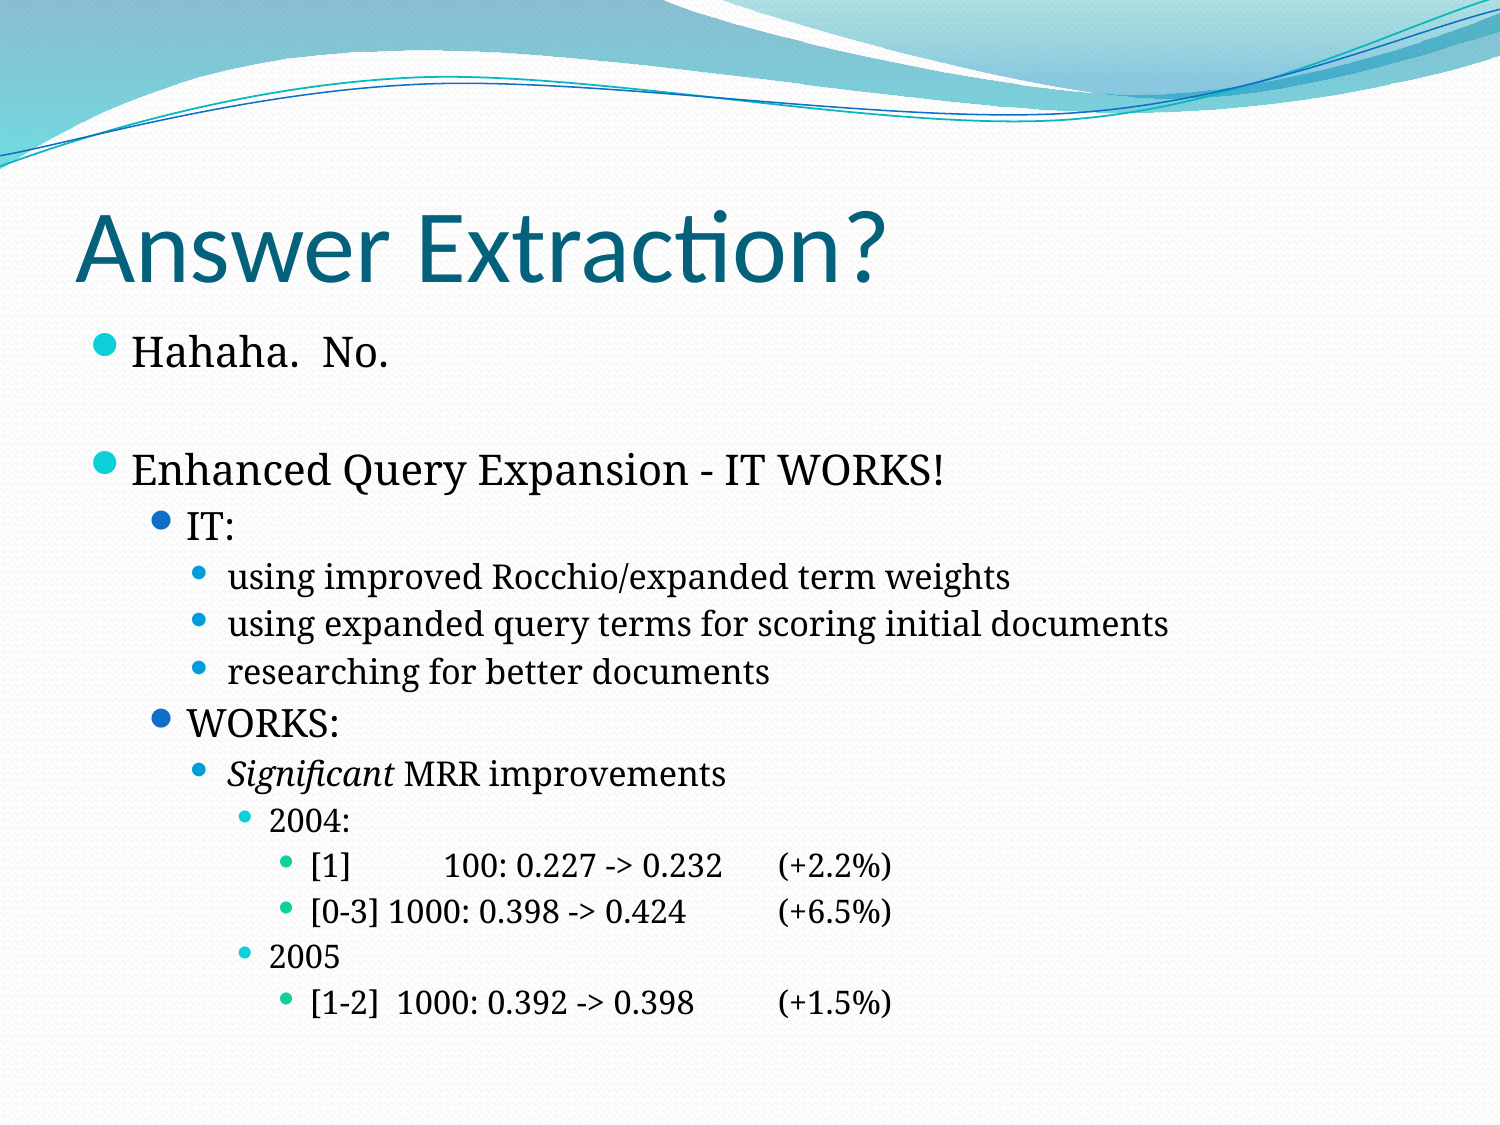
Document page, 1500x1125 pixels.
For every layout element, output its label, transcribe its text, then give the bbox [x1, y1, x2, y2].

title Answer Extraction? [75, 115, 1425, 303]
list Hahaha. No. Enhanced Query Expansion - IT WORKS! IT: using improved Rocchio/expanded term weights using expanded query terms for scoring initial documents researching for better documents WORKS: Significant MRR improvements 2004: [1] 100: 0.227 -> 0.232 (+2.2%) [0-3] 1000: 0.398 -> 0.424 (+6.5%) 2005 [1-2] 1000: 0.392 -> 0.398 (+1.5%) [75, 317, 1425, 1038]
